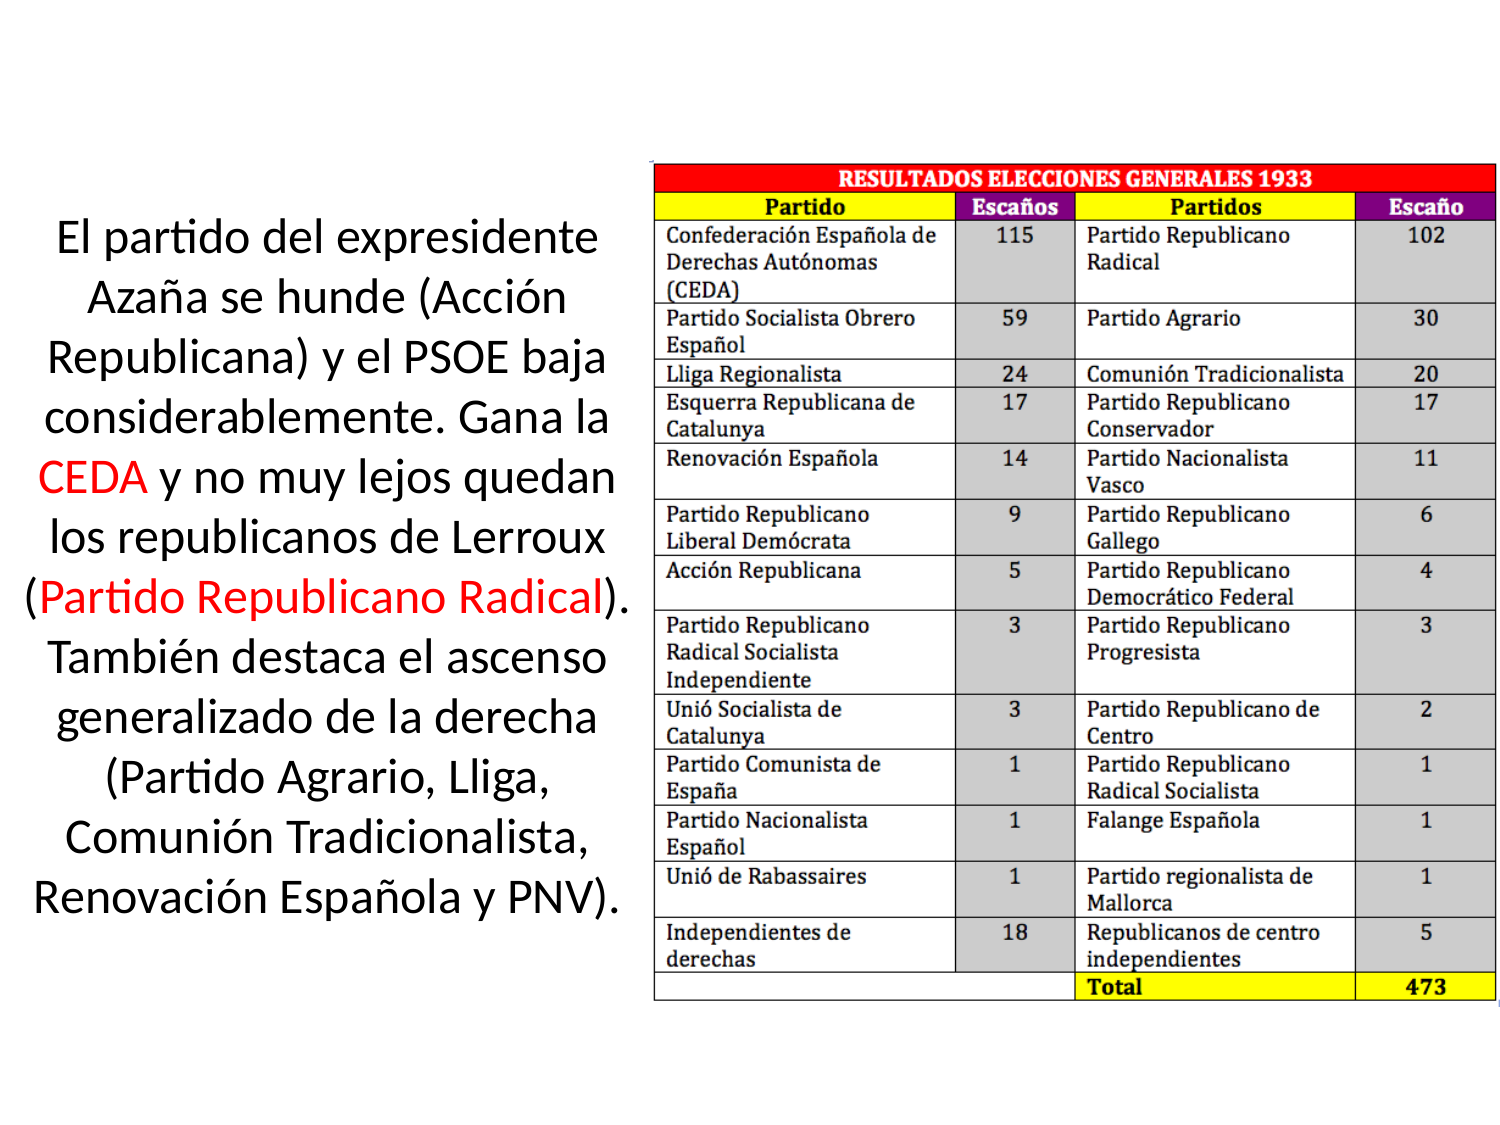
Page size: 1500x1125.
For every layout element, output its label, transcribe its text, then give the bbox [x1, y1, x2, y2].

picture [649, 160, 1500, 1008]
text_box El partido del expresidente Azaña se hunde (Acción Republicana) y el PSOE baja considerablemente. Gana la CEDA y no muy lejos quedan los republicanos de Lerroux (Partido Republicano Radical). También destaca el ascenso generalizado de la derecha (Partido Agrario, Lliga, Comunión Tradicionalista, Renovación Española y PNV). [0, 196, 644, 931]
